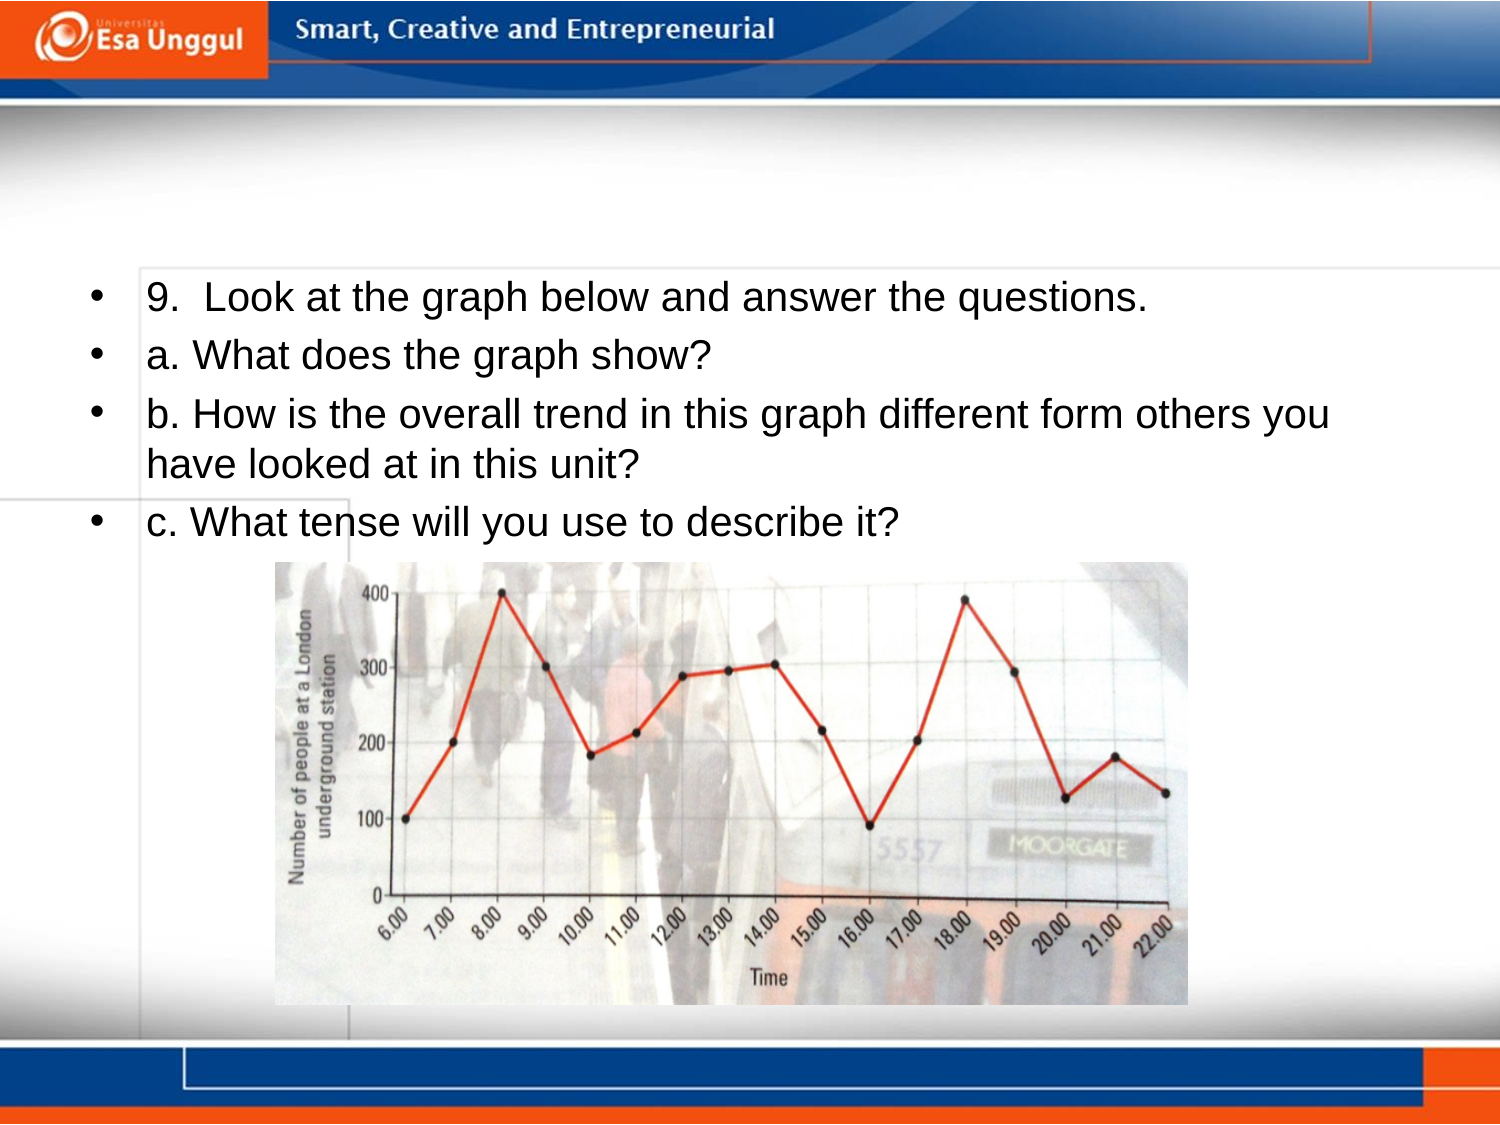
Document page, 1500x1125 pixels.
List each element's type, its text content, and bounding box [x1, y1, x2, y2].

list 9. Look at the graph below and answer the questions. a. What does the graph show? b. How is the overall trend in this graph different form others you have looked at in this unit? c. What tense will you use to describe it? [75, 262, 1425, 1005]
picture [0, 1, 1500, 1124]
